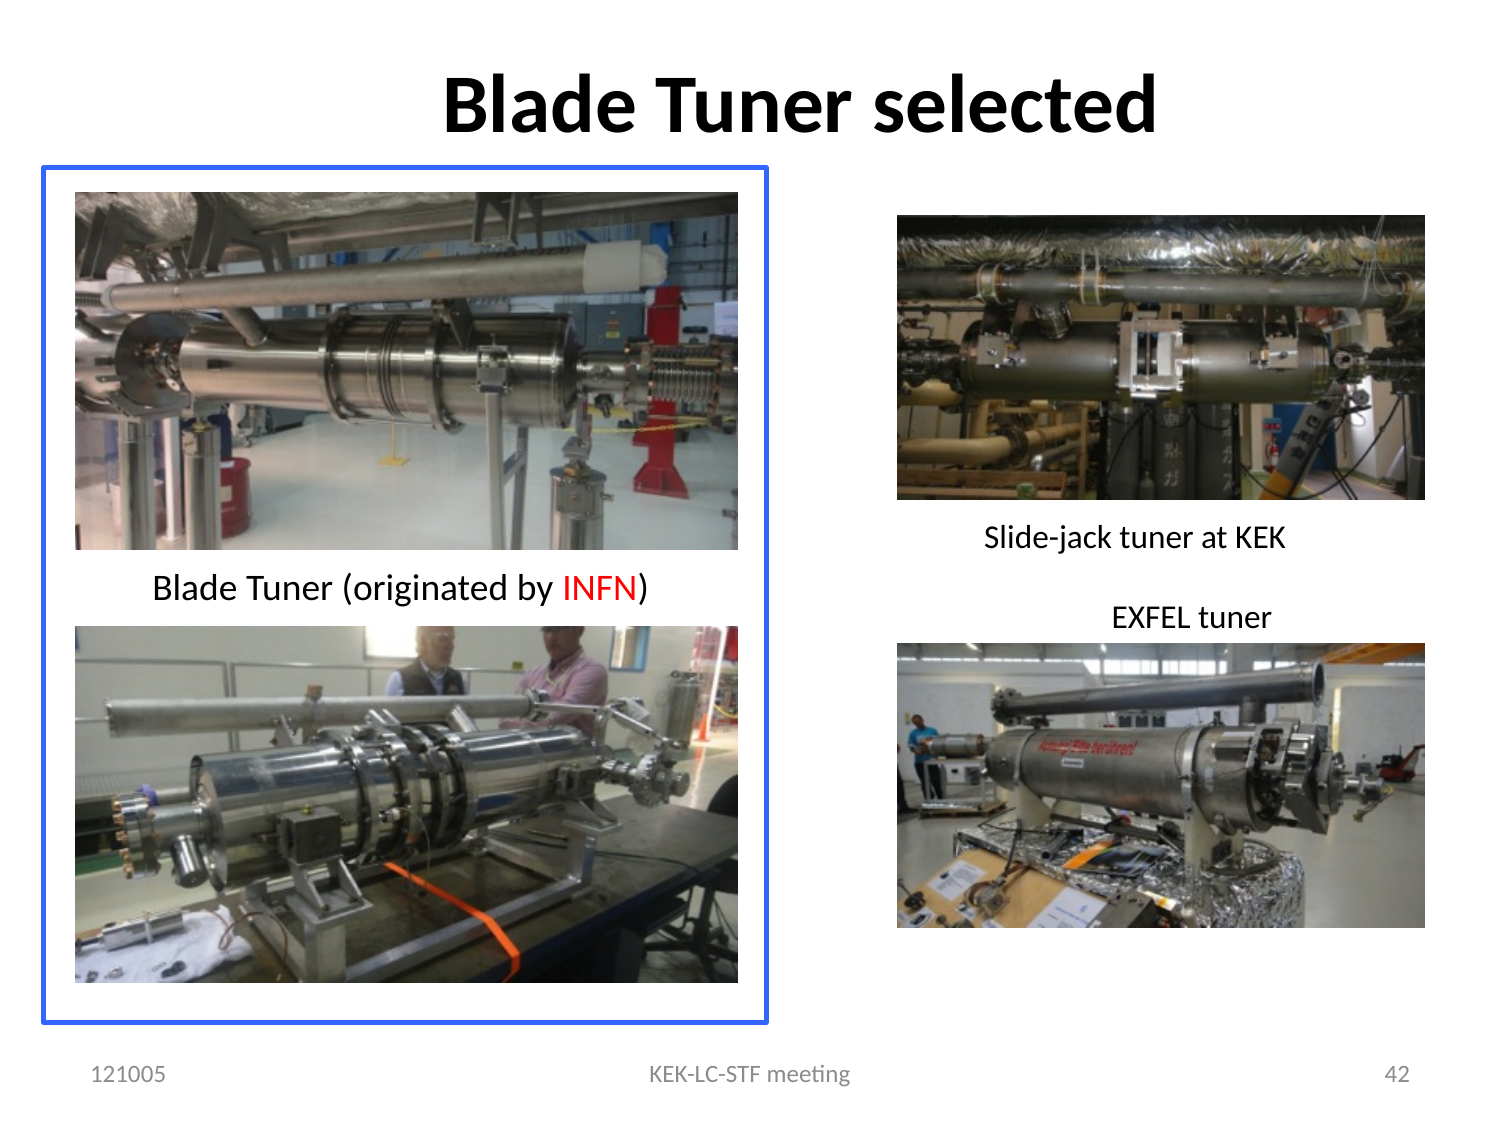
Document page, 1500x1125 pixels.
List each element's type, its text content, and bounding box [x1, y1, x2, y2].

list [897, 643, 1426, 929]
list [74, 626, 738, 984]
slide_number 42 [1074, 1042, 1425, 1103]
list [74, 192, 738, 550]
text_box [43, 167, 767, 1023]
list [897, 215, 1426, 500]
title Blade Tuner selected [135, 5, 1486, 193]
text_box Slide-jack tuner at KEK EXFEL tuner [969, 508, 1324, 642]
footer KEK-LC-STF meeting [512, 1042, 988, 1103]
slide_number 121005 [75, 1042, 425, 1103]
